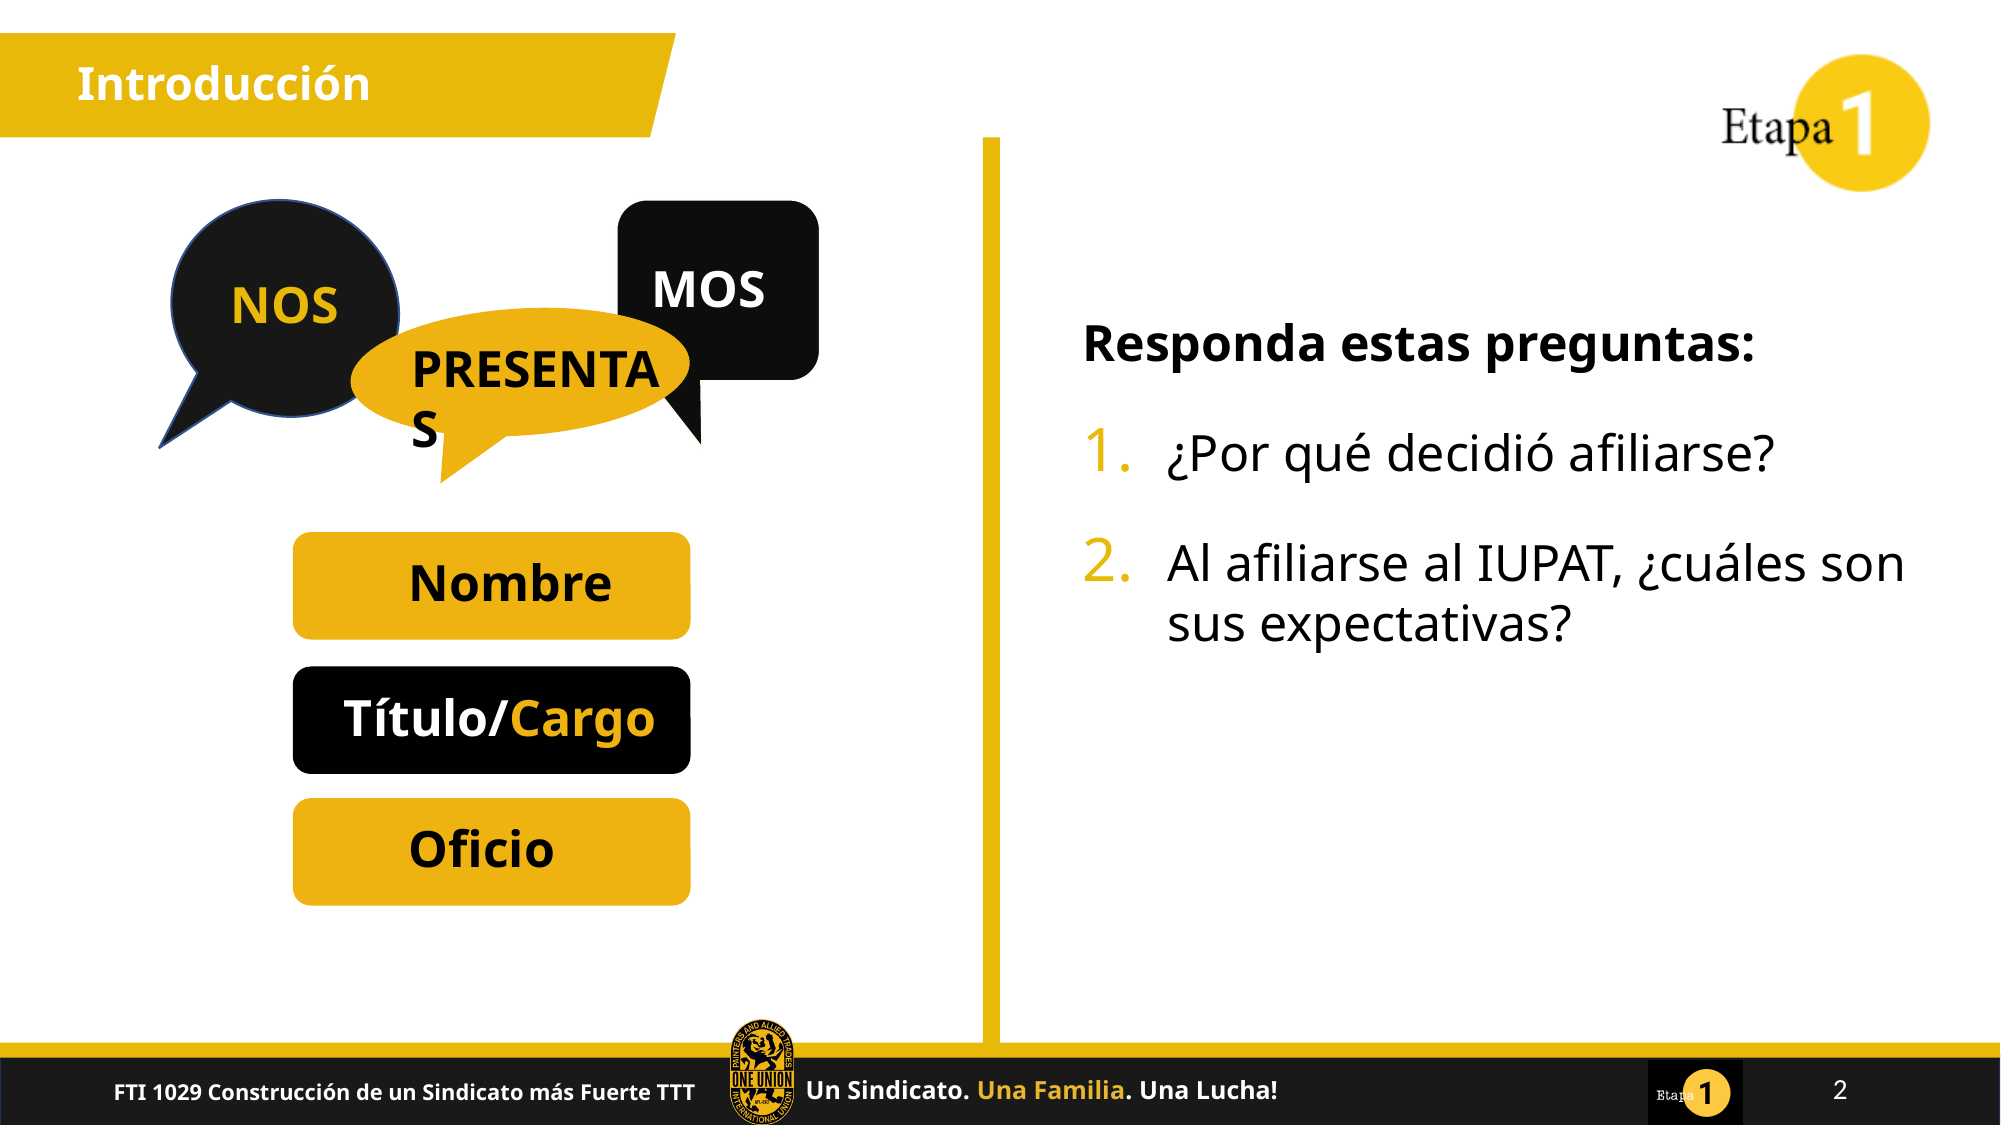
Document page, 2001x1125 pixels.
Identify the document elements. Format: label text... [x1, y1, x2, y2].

text_box [349, 342, 396, 424]
text_box [157, 342, 379, 450]
picture [1648, 1060, 1743, 1125]
text_box [982, 136, 1001, 250]
text_box Título/Cargo [329, 679, 1059, 754]
title Introducción [62, 0, 1788, 195]
text_box [982, 754, 1001, 809]
text_box [982, 885, 1001, 1044]
text_box [291, 531, 692, 641]
text_box [685, 346, 691, 380]
text_box MOS [636, 250, 1366, 325]
text_box Oficio [394, 809, 1124, 885]
text_box [291, 665, 692, 776]
picture [1676, 19, 1971, 233]
text_box [982, 325, 1001, 544]
text_box [409, 306, 666, 330]
text_box PRESENTAS [396, 330, 685, 465]
text_box FTI 1029 Construcción de un Sindicato más Fuerte TTT [98, 1059, 1824, 1125]
text_box [615, 198, 822, 317]
text_box [982, 620, 1001, 679]
text_box Responda estas preguntas: ¿Por qué decidió afiliarse? Al afiliarse al IUPAT, ¿cuáles son sus expectativas? [1068, 304, 2000, 769]
text_box Nombre [394, 544, 1124, 620]
text_box [177, 198, 389, 266]
text_box NOS [161, 266, 409, 342]
text_box [658, 325, 822, 452]
picture [730, 1019, 794, 1059]
text_box [439, 465, 469, 486]
text_box [291, 797, 692, 907]
